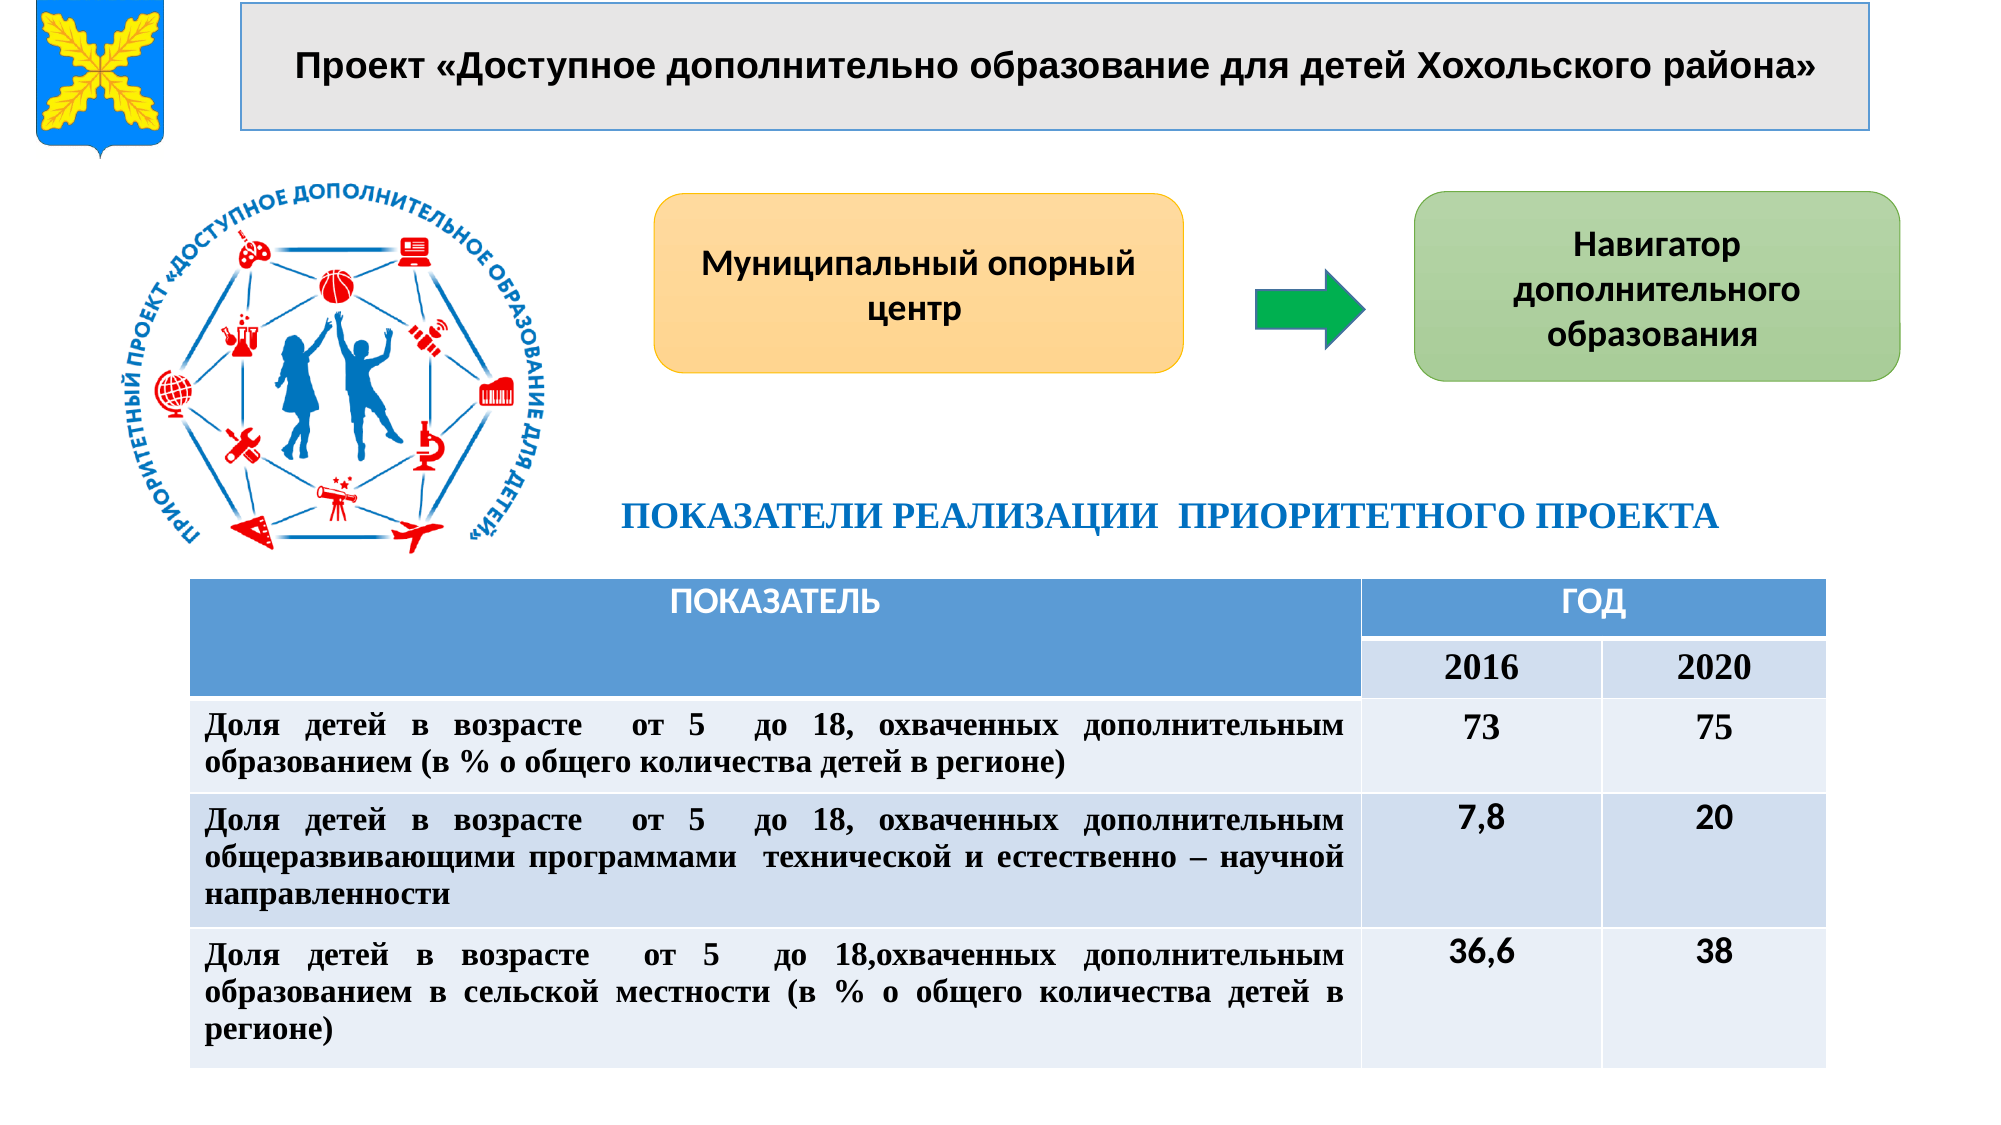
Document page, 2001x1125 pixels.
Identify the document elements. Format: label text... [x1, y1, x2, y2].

table_cell 36,6 [1362, 929, 1601, 1068]
table_cell 2016 [1362, 641, 1601, 698]
table_cell 7,8 [1362, 794, 1601, 927]
text_box Муниципальный опорный центр [653, 193, 1184, 374]
text_box ПОКАЗАТЕЛИ РЕАЛИЗАЦИИ ПРИОРИТЕТНОГО ПРОЕКТА [606, 483, 1803, 543]
table_cell Доля детей в возрасте от 5 до 18, охваченных дополнительным общеразвивающими программами технической и естественно – научной направленности [190, 794, 1361, 927]
picture [118, 181, 548, 576]
picture [36, 0, 164, 159]
text_box Навигатор дополнительного образования [1414, 191, 1901, 382]
table_cell Доля детей в возрасте от 5 до 18, охваченных дополнительным образованием (в % о общего количества детей в регионе) [190, 701, 1361, 792]
table_header ПОКАЗАТЕЛЬ [190, 579, 1361, 696]
table_cell 75 [1603, 699, 1826, 792]
table_cell 20 [1603, 794, 1826, 927]
table_cell Доля детей в возрасте от 5 до 18,охваченных дополнительным образованием в сельской местности (в % о общего количества детей в регионе) [190, 929, 1361, 1068]
table_cell 38 [1603, 929, 1826, 1068]
title Проект «Доступное дополнительно образование для детей Хохольского района» [240, 2, 1870, 131]
table_cell 73 [1362, 699, 1601, 792]
text_box [1255, 268, 1366, 351]
table_header ГОД [1362, 579, 1826, 636]
table_cell 2020 [1603, 641, 1826, 698]
